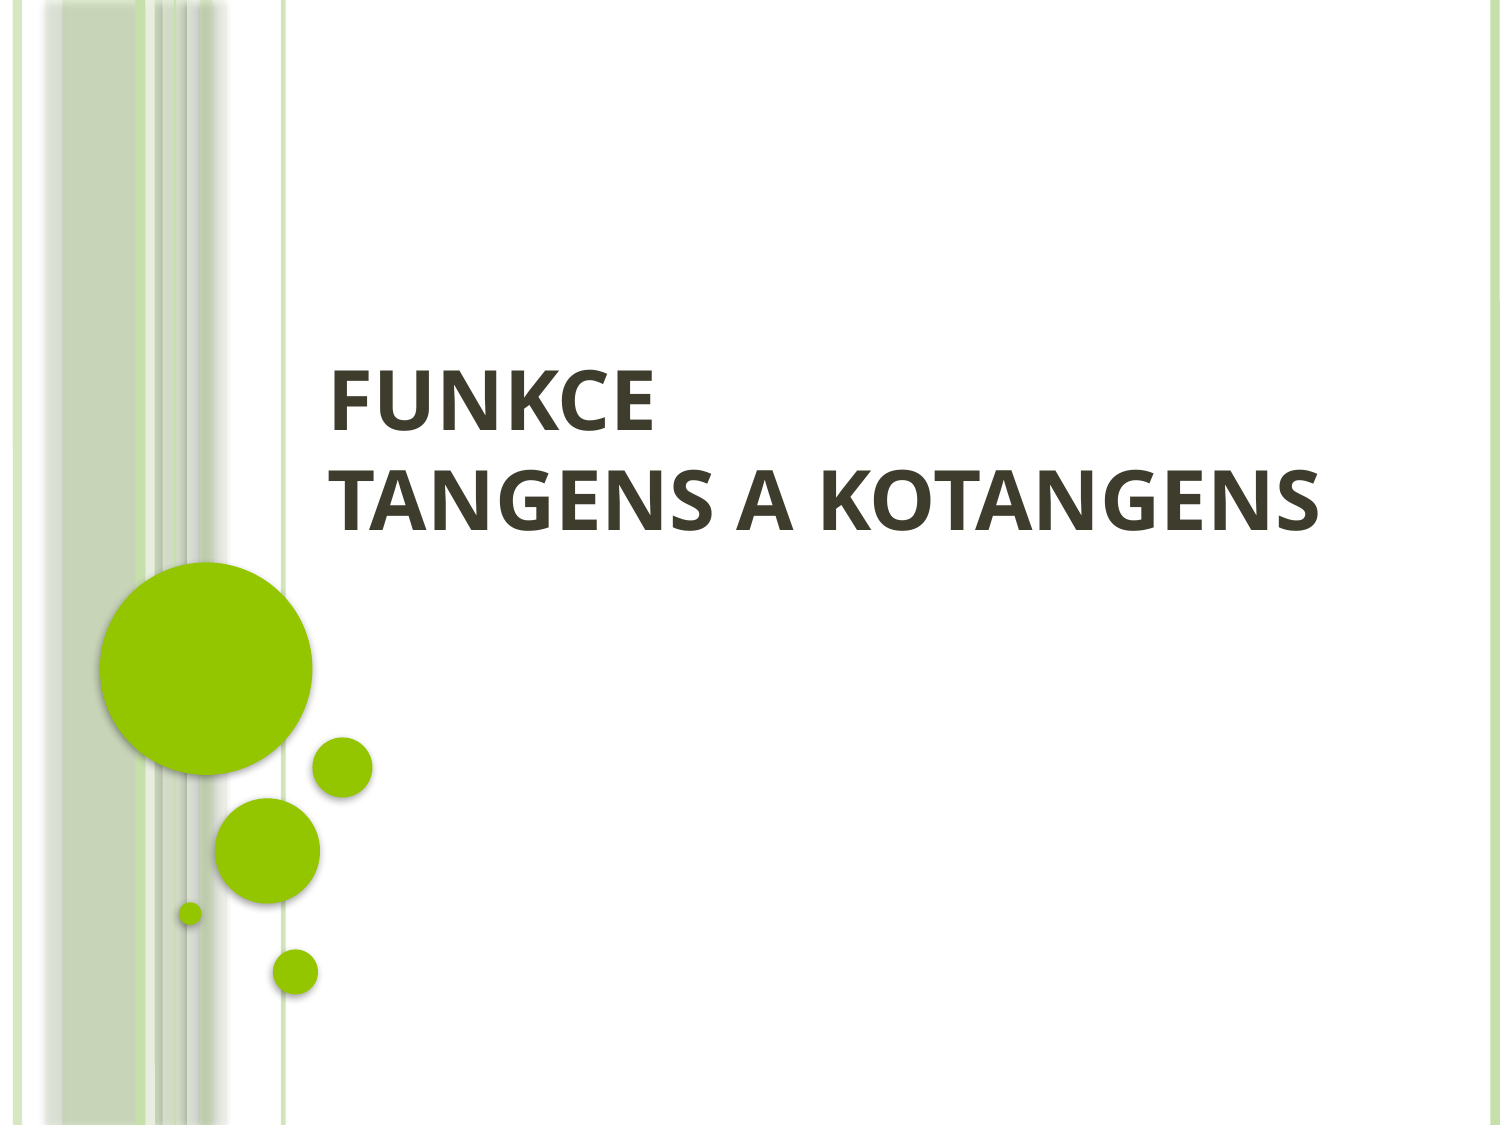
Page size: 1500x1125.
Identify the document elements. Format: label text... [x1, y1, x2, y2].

title Funkce Tangens a Kotangens [312, 243, 1365, 555]
